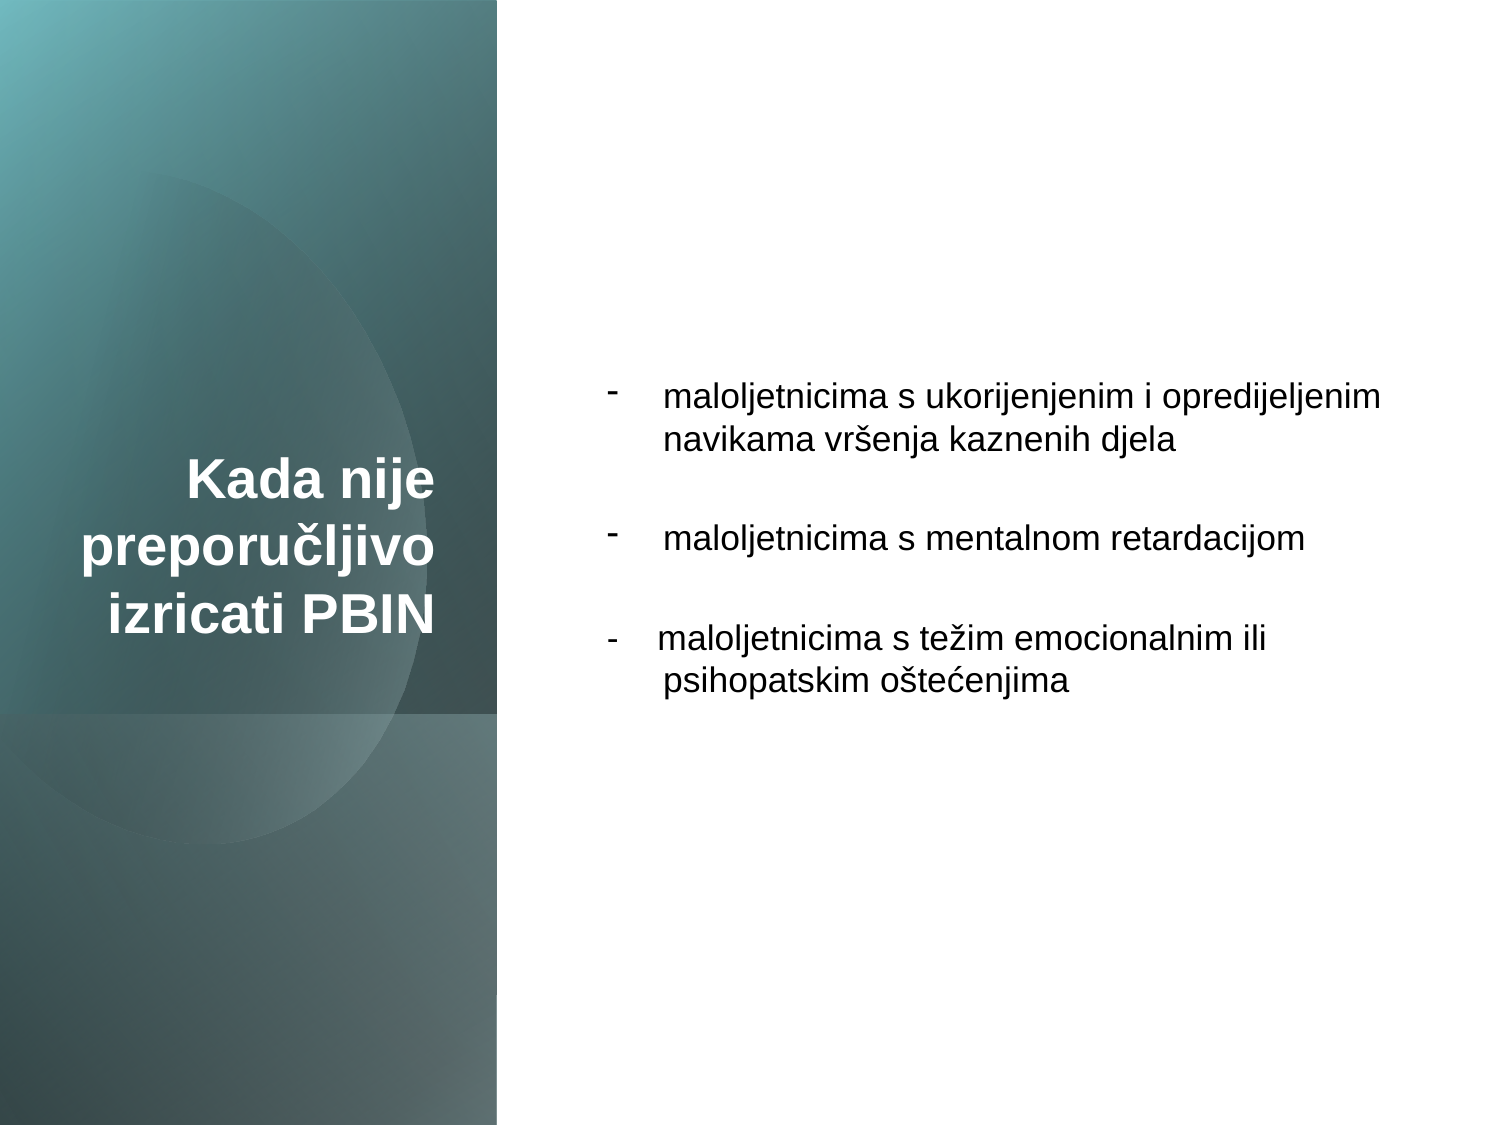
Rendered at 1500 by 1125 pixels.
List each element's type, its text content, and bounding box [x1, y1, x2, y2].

list maloljetnicima s ukorijenjenim i opredijeljenim navikama vršenja kaznenih djela maloljetnicima s mentalnom retardacijom - maloljetnicima s težim emocionalnim ili psihopatskim oštećenjima [591, 106, 1399, 1017]
text_box [498, 0, 1500, 1125]
title Kada nije preporučljivo izricati PBIN [57, 96, 452, 652]
text_box [0, 0, 498, 1124]
